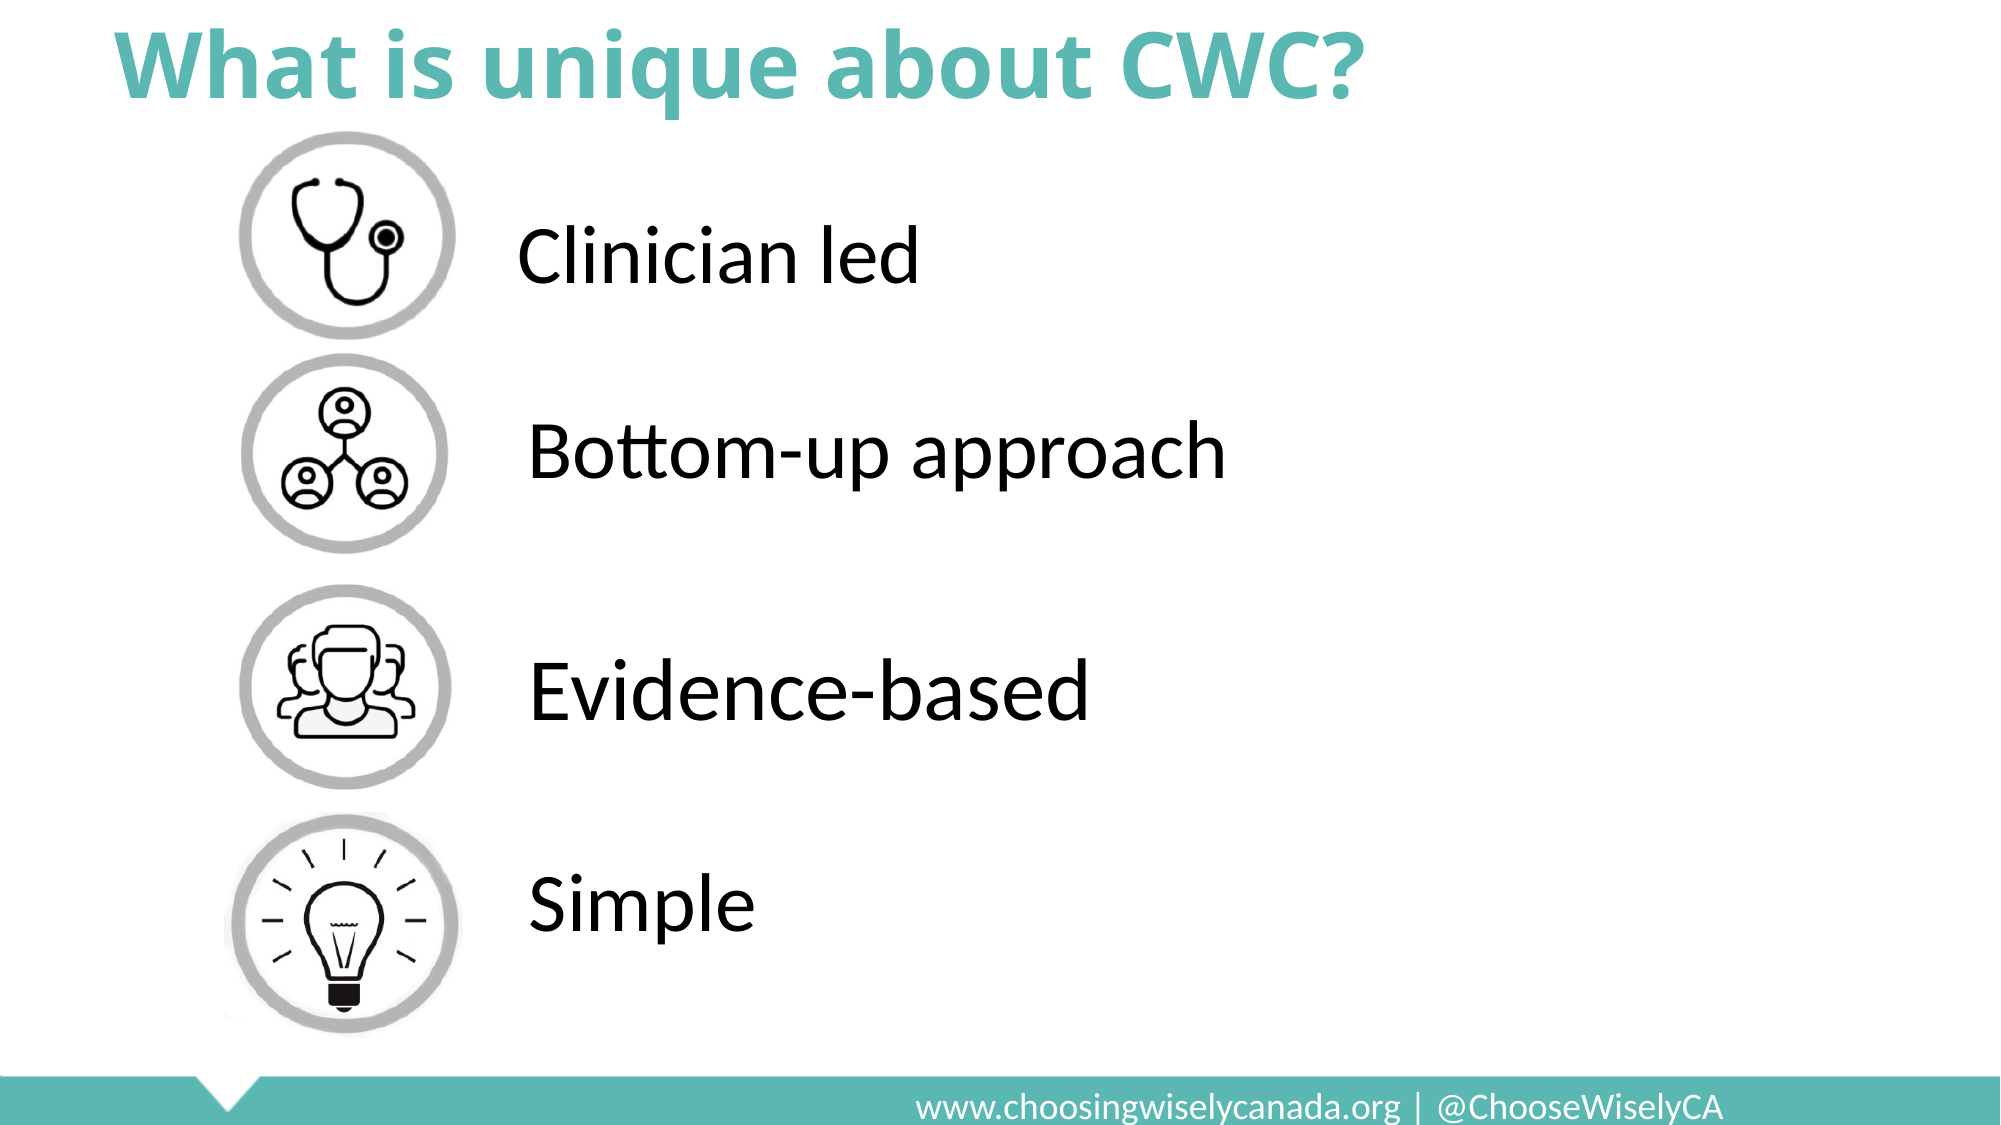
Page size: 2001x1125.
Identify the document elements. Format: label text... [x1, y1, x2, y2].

picture [224, 812, 463, 1038]
title What is unique about CWC? [99, 0, 1900, 138]
list Clinician led [502, 142, 2000, 318]
picture [230, 574, 457, 800]
text_box Bottom-up approach [512, 388, 1245, 604]
text_box Evidence-based [513, 623, 1109, 746]
text_box Simple [513, 840, 772, 1056]
picture [0, 1075, 2000, 1125]
picture [230, 124, 457, 566]
